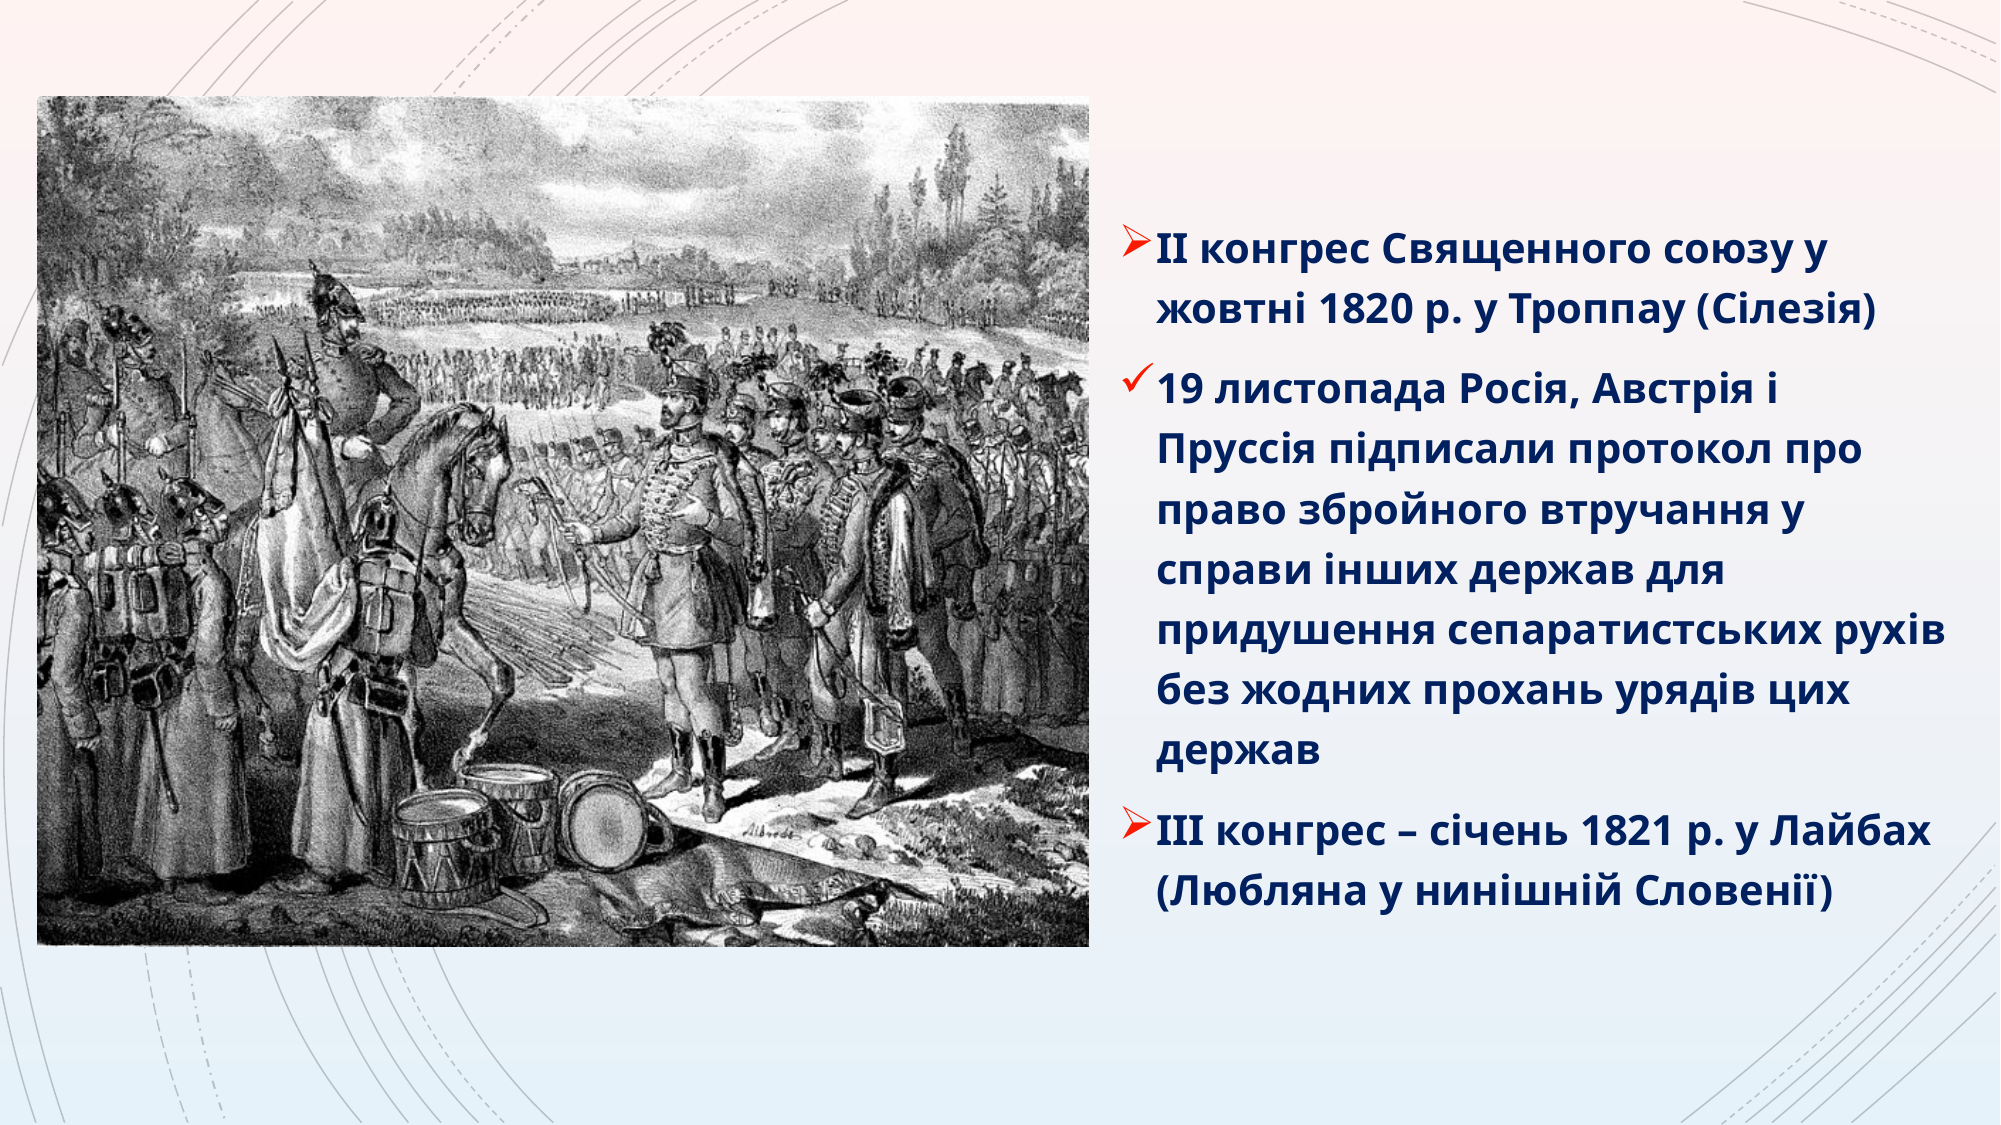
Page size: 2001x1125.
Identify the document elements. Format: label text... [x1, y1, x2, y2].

list ІІ конгрес Священного союзу у жовтні 1820 р. у Троппау (Сілезія) 19 листопада Росія, Австрія і Пруссія підписали протокол про право збройного втручання у справи інших держав для придушення сепаратистських рухів без жодних прохань урядів цих держав ІІІ конгрес – січень 1821 р. у Лайбах (Любляна у нинішній Словенії) [1103, 78, 1963, 1047]
picture [37, 96, 1090, 948]
